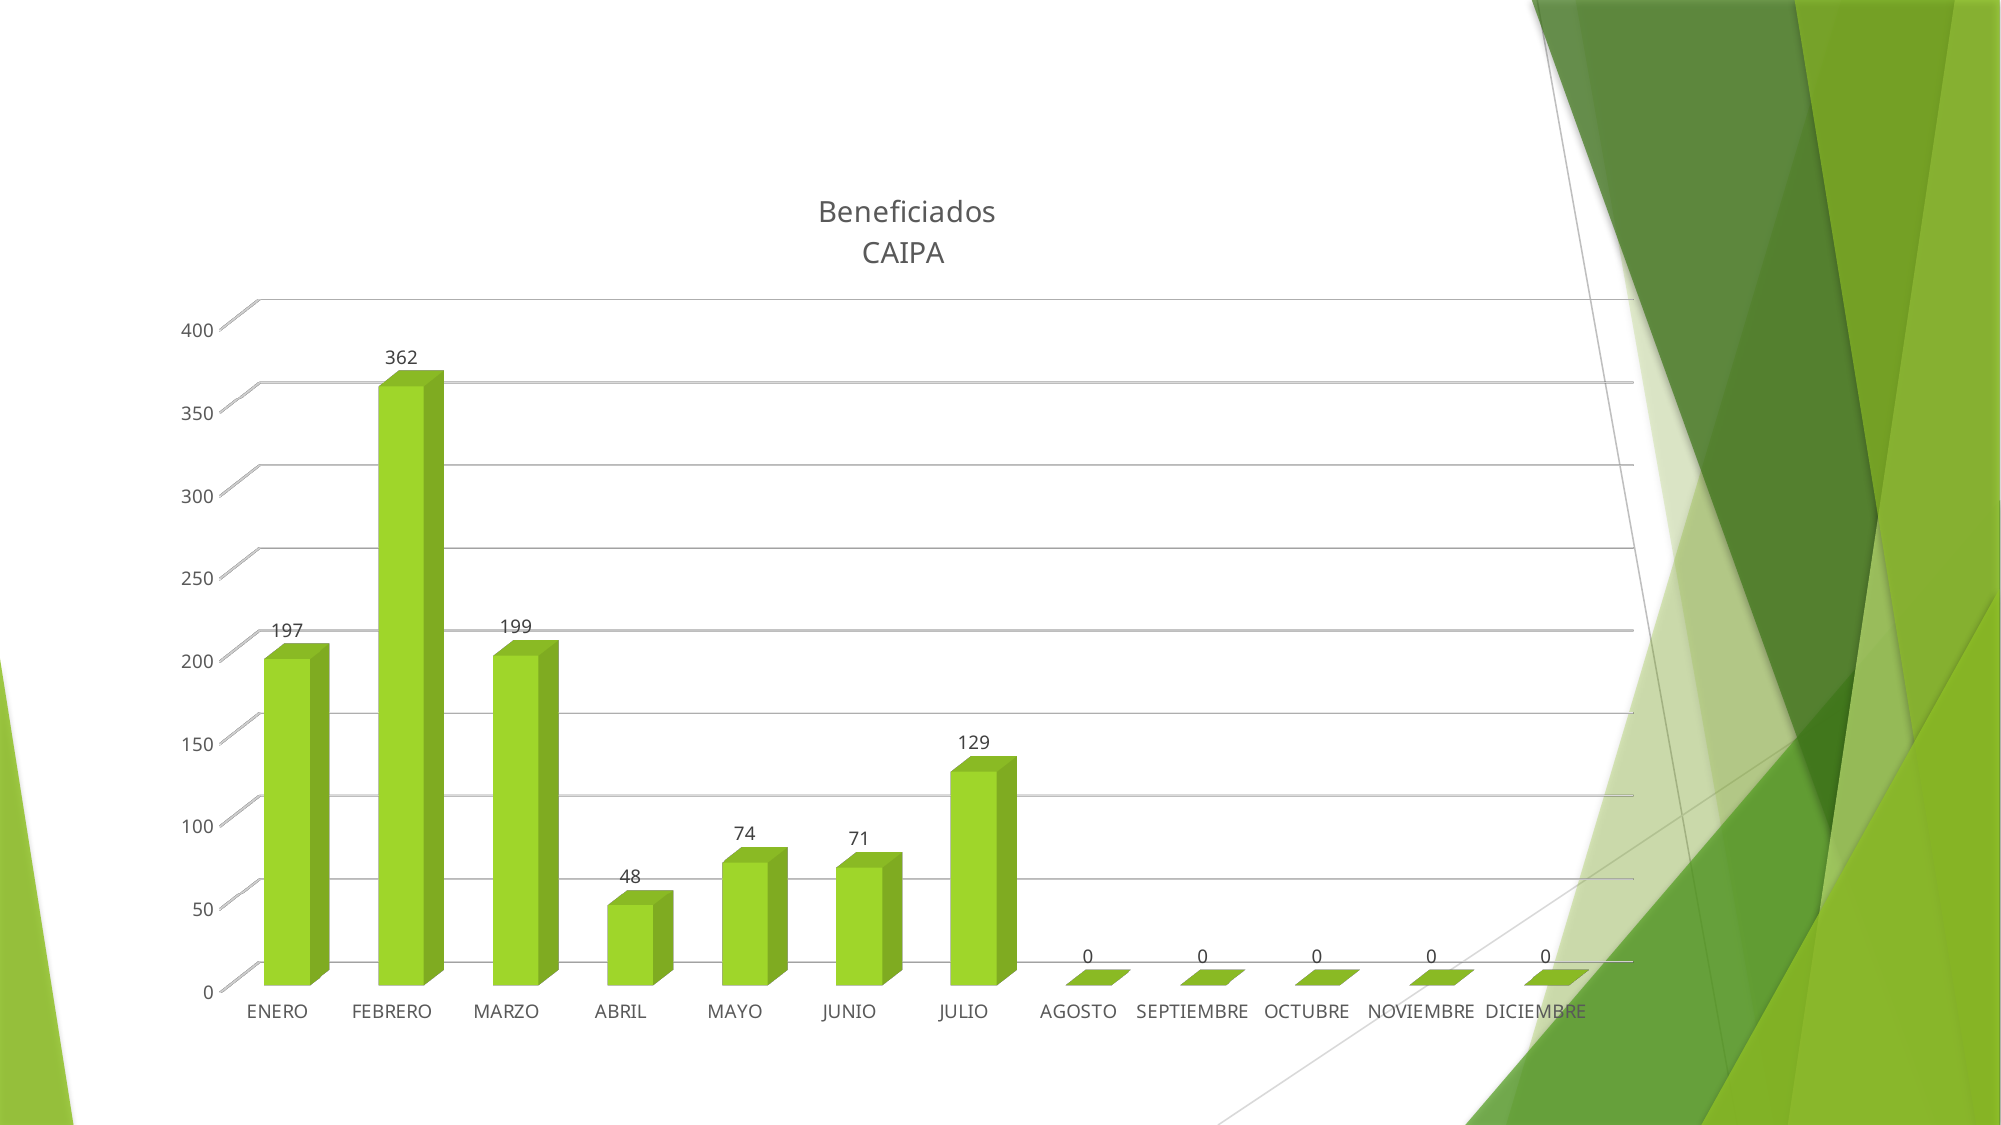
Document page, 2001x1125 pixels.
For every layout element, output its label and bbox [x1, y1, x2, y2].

chart [120, 156, 1695, 1044]
